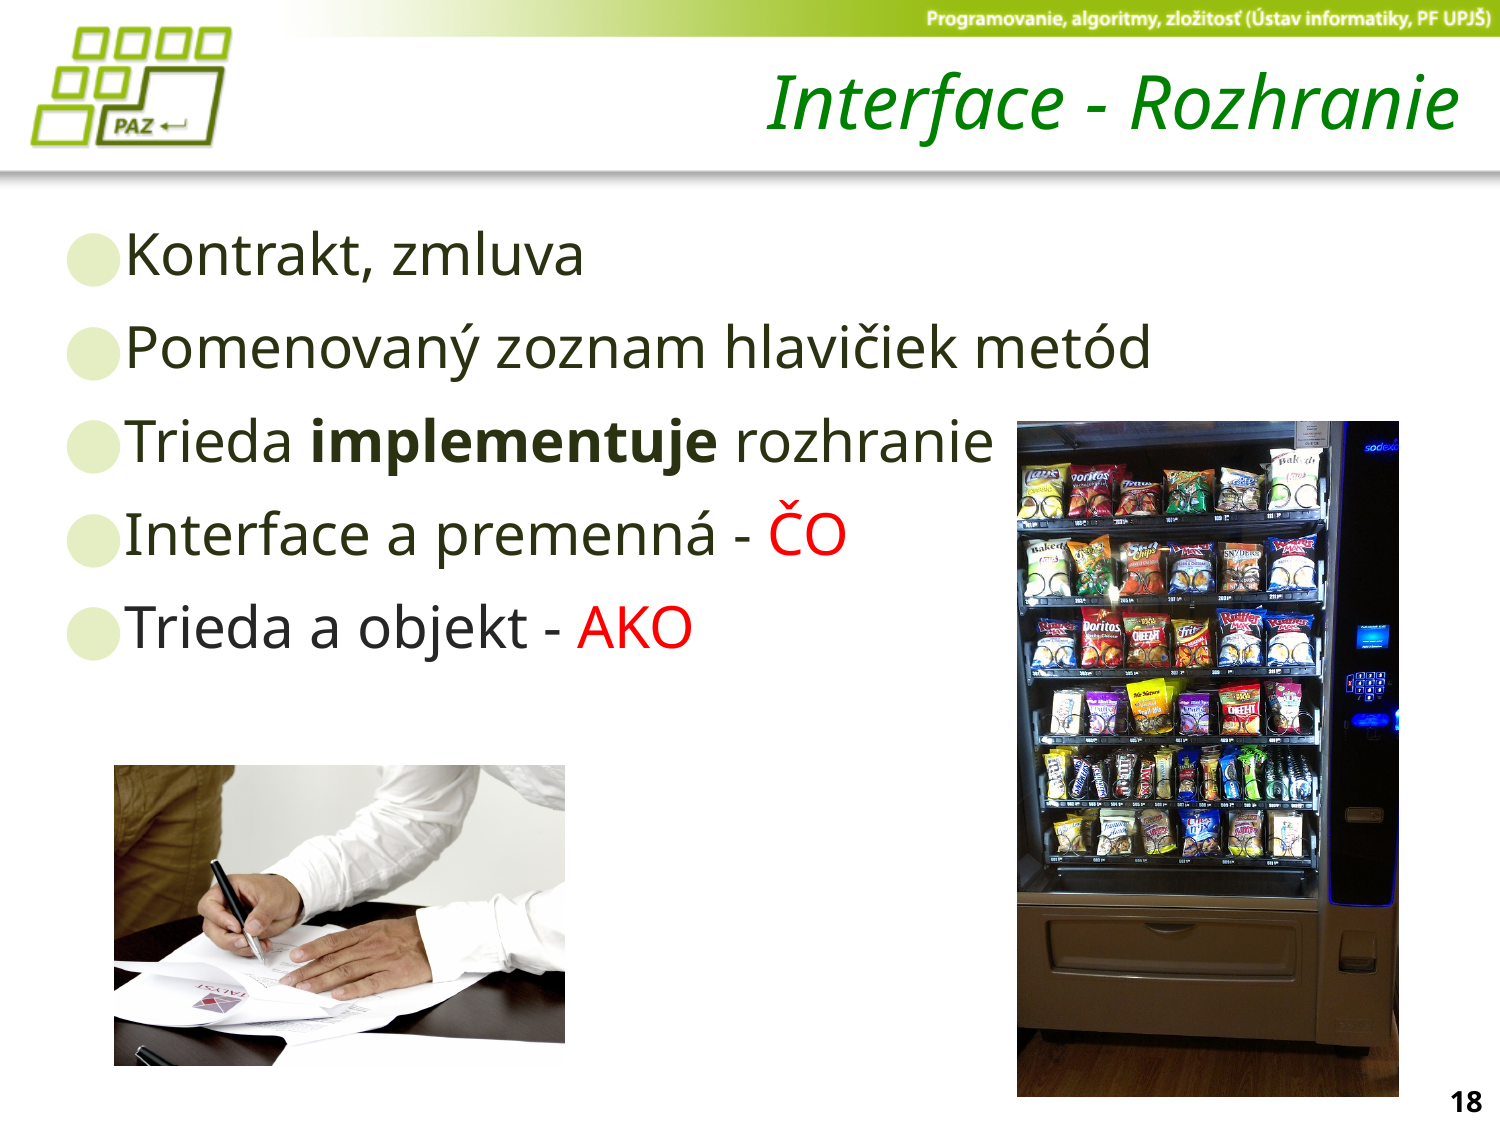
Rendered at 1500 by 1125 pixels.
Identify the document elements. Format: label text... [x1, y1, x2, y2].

picture [0, 0, 1500, 1125]
title Interface - Rozhranie [343, 46, 1477, 135]
list Kontrakt, zmluva Pomenovaný zoznam hlavičiek metód Trieda implementuje rozhranie Interface a premenná - ČO Trieda a objekt - AKO [48, 209, 1456, 1080]
